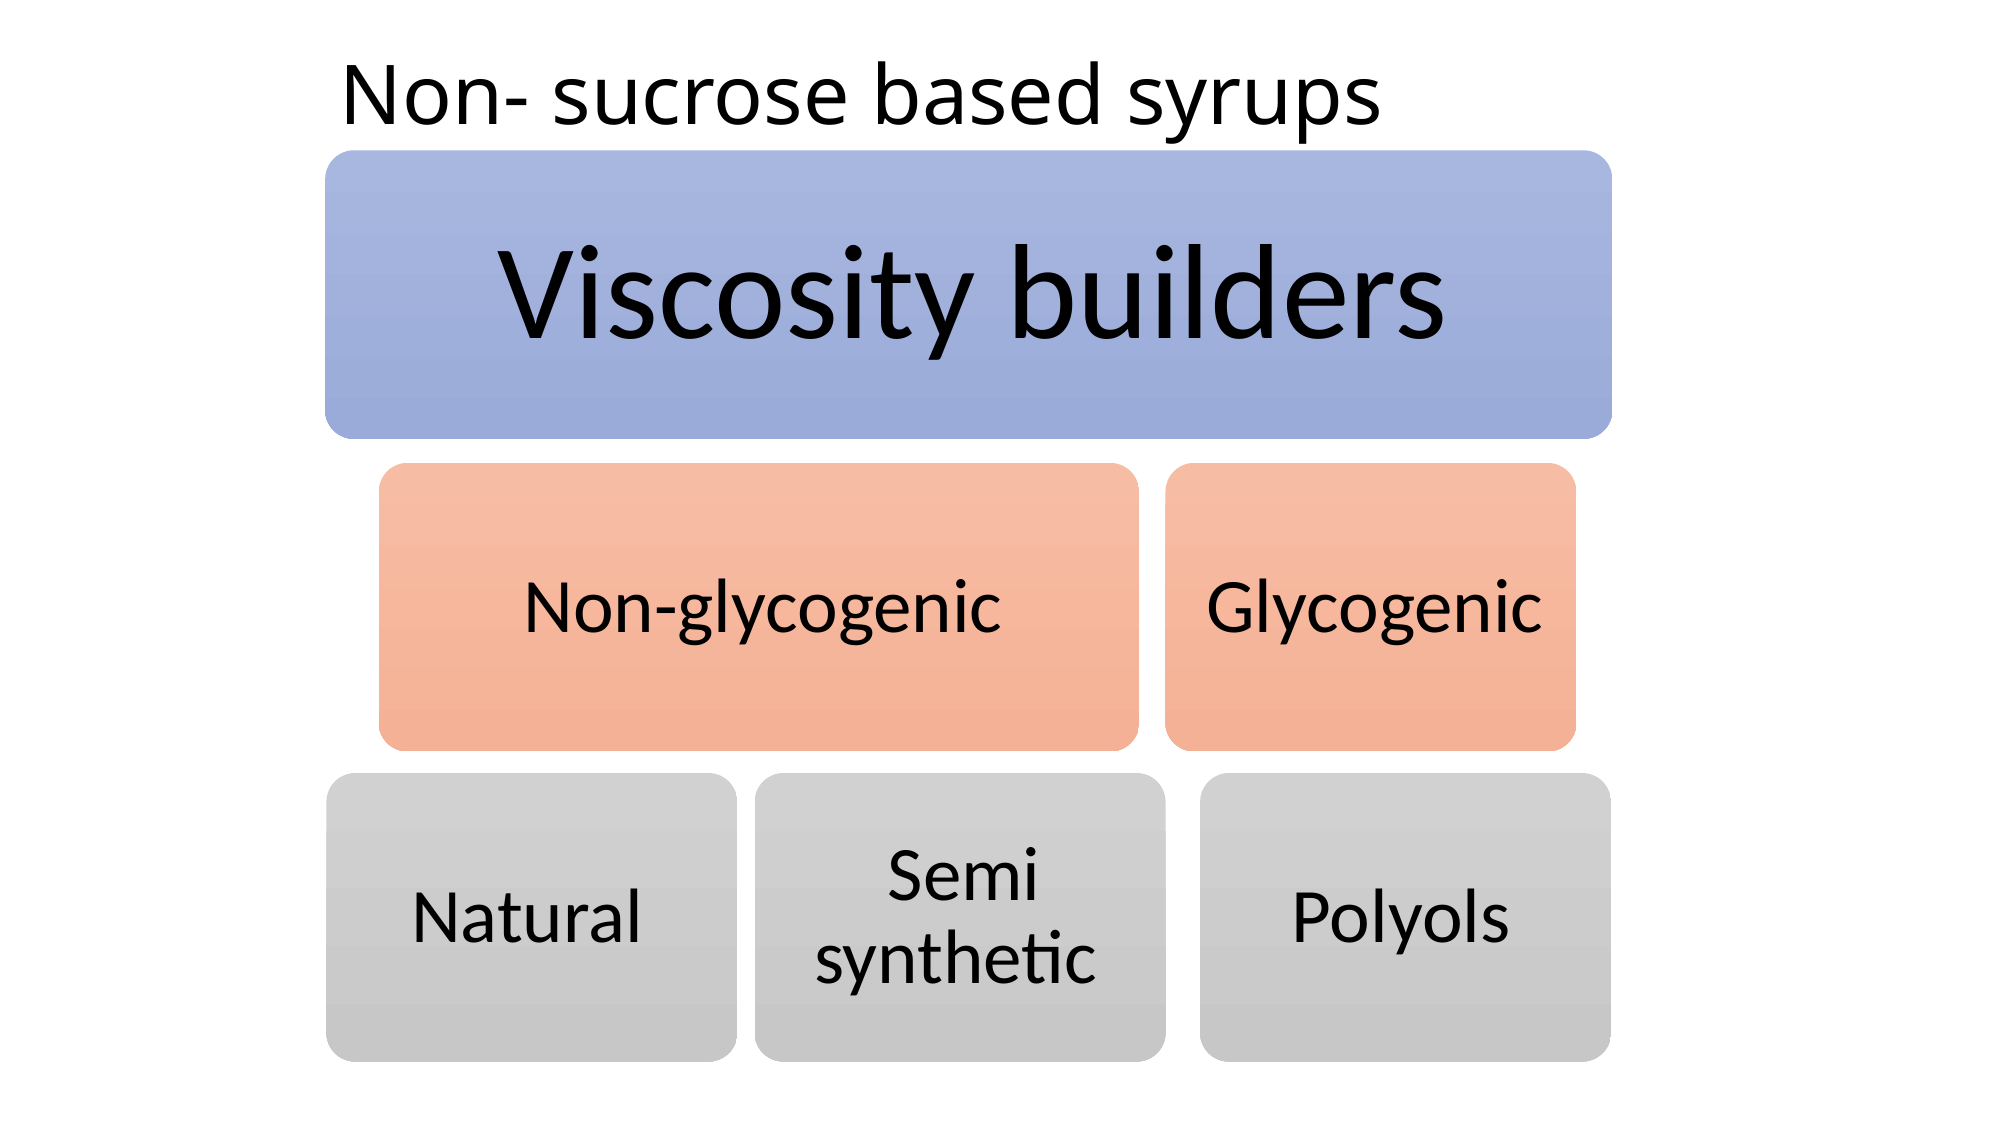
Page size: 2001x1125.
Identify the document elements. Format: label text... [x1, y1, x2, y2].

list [324, 149, 1613, 1062]
title Non- sucrose based syrups [324, 45, 1550, 149]
